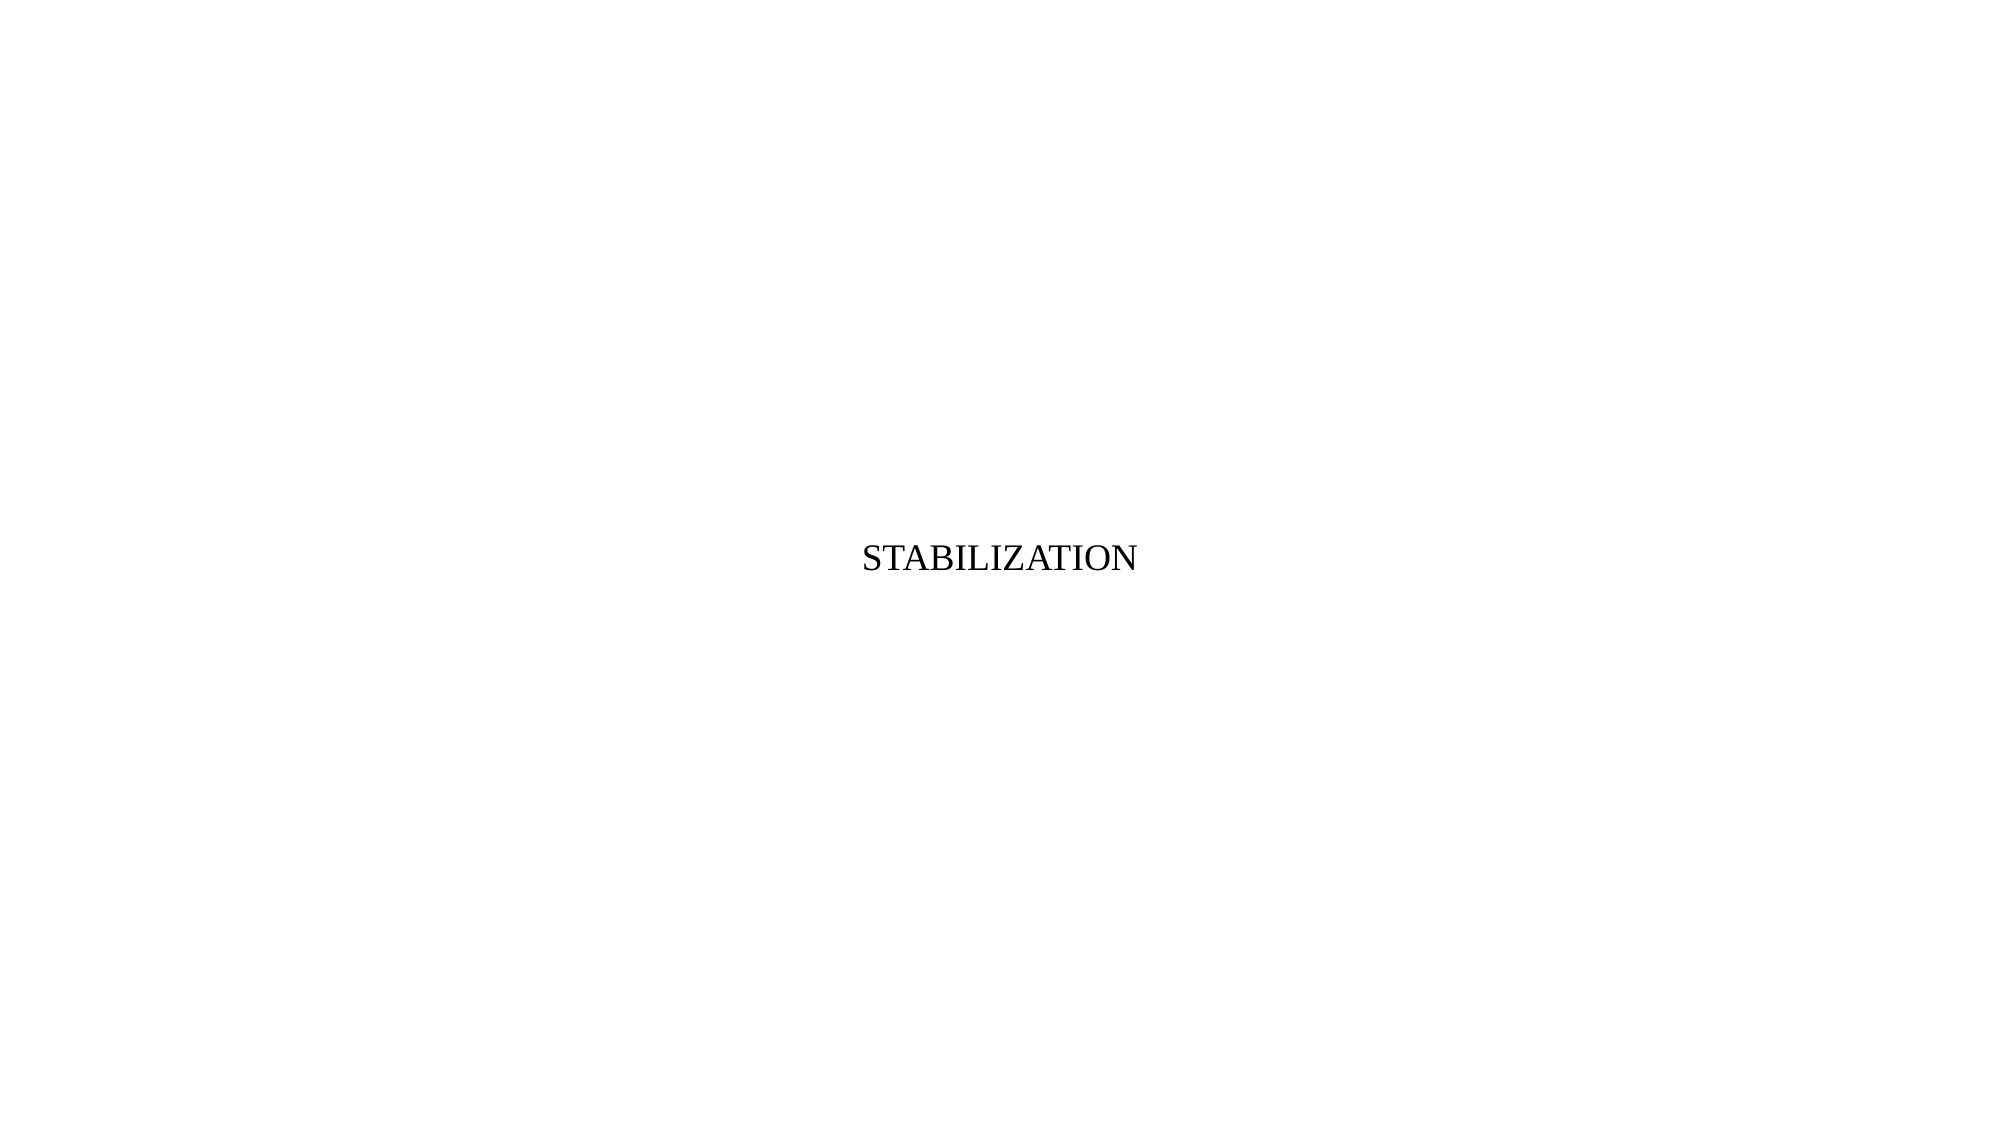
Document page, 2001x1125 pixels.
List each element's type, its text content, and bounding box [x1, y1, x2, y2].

text_box STABILIZATION [847, 526, 1154, 586]
